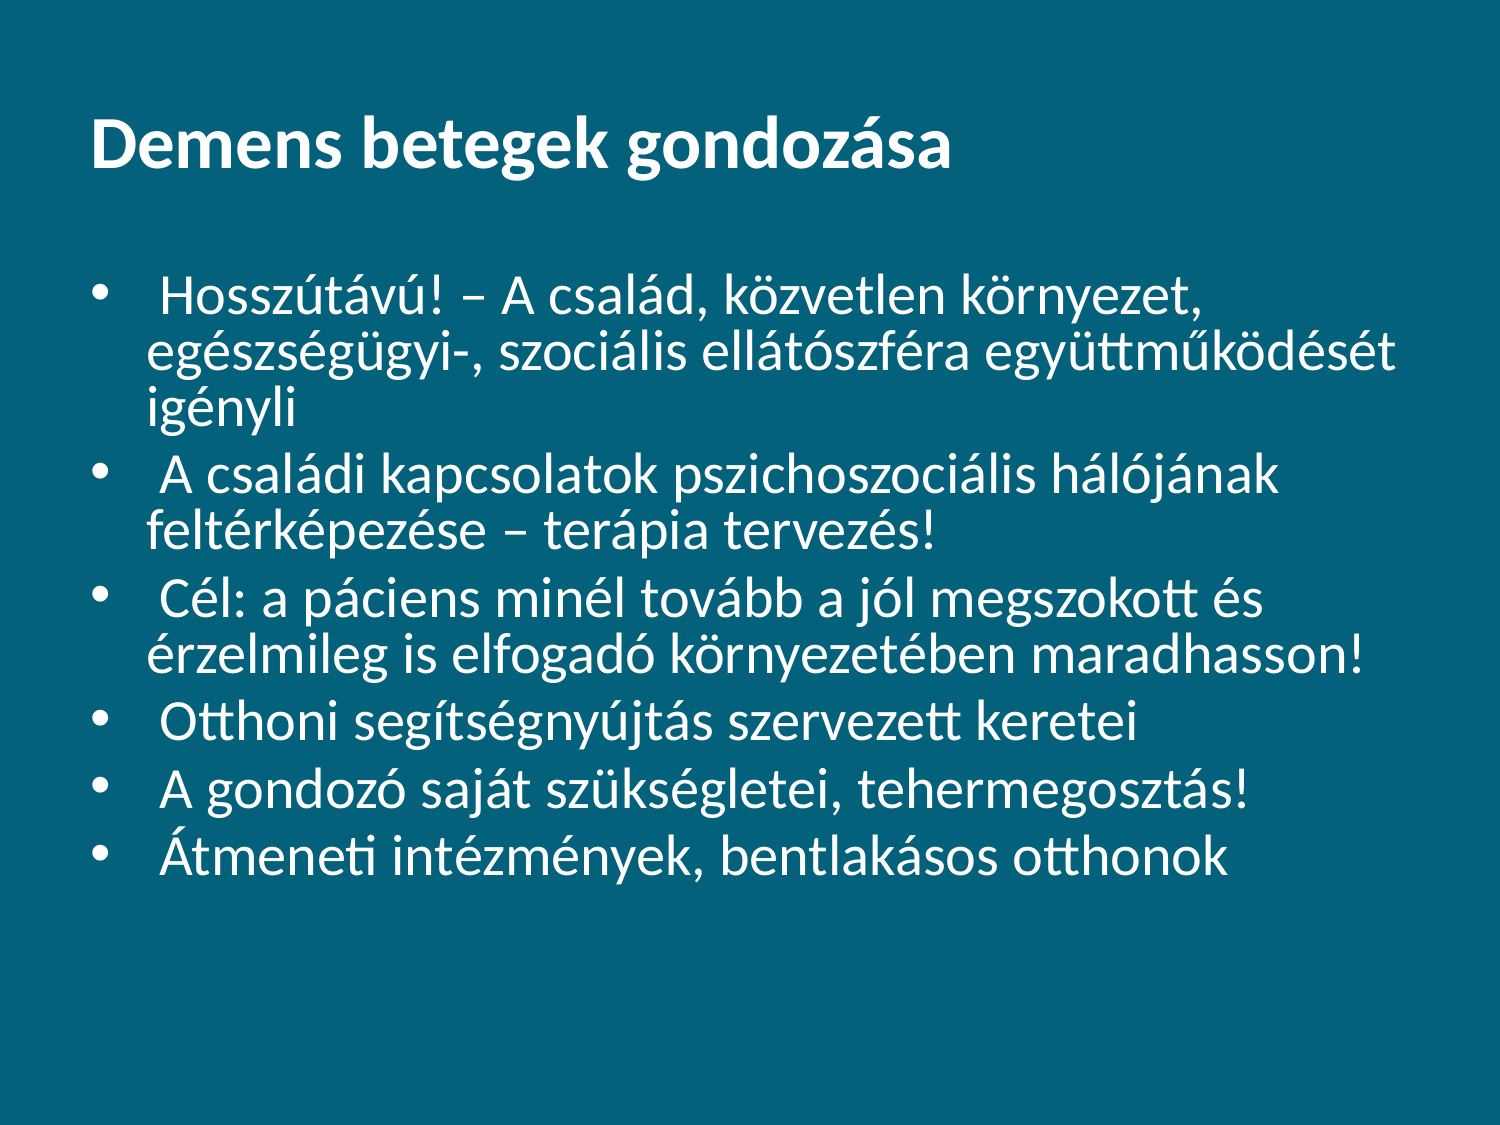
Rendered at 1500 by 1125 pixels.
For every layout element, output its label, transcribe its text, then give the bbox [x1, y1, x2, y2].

title Demens betegek gondozása [75, 45, 1425, 233]
list Hosszútávú! – A család, közvetlen környezet, egészségügyi-, szociális ellátószféra együttműködését igényli A családi kapcsolatok pszichoszociális hálójának feltérképezése – terápia tervezés! Cél: a páciens minél tovább a jól megszokott és érzelmileg is elfogadó környezetében maradhasson! Otthoni segítségnyújtás szervezett keretei A gondozó saját szükségletei, tehermegosztás! Átmeneti intézmények, bentlakásos otthonok [75, 262, 1425, 1005]
